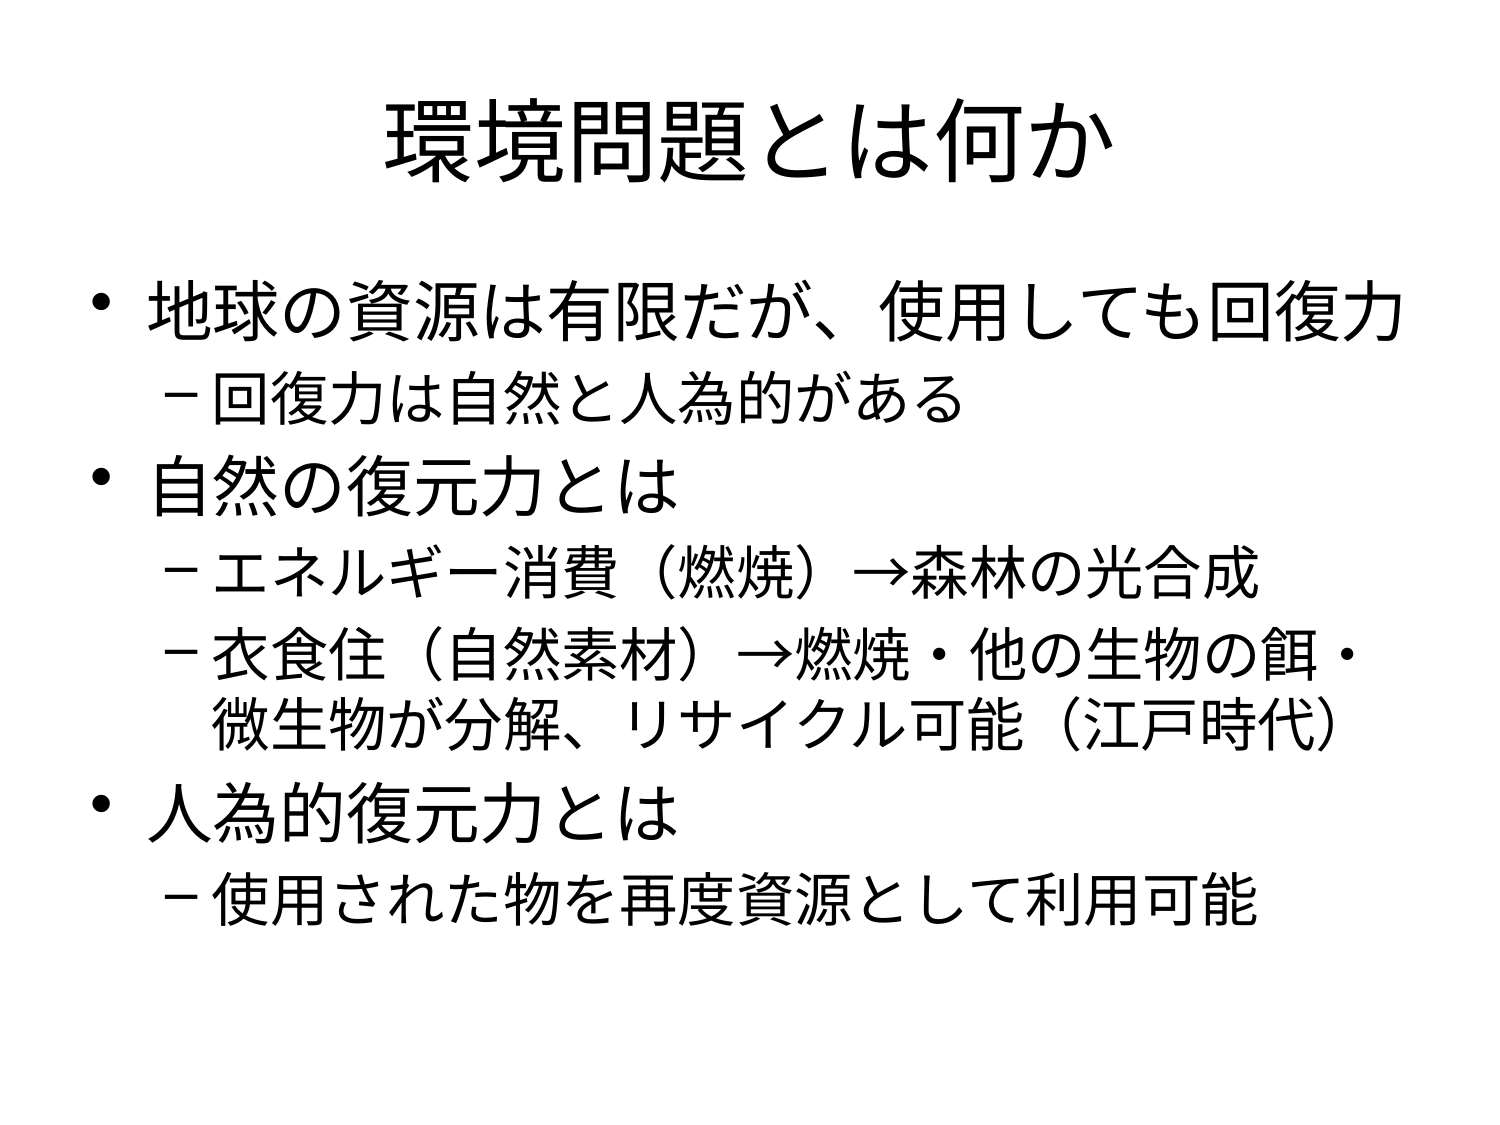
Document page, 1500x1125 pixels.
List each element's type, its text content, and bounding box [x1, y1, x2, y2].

title 環境問題とは何か [74, 44, 1426, 233]
list 地球の資源は有限だが、使用しても回復力 回復力は自然と人為的がある 自然の復元力とは エネルギー消費（燃焼）→森林の光合成 衣食住（自然素材）→燃焼・他の生物の餌・微生物が分解、リサイクル可能（江戸時代） 人為的復元力とは 使用された物を再度資源として利用可能 [74, 262, 1426, 1006]
